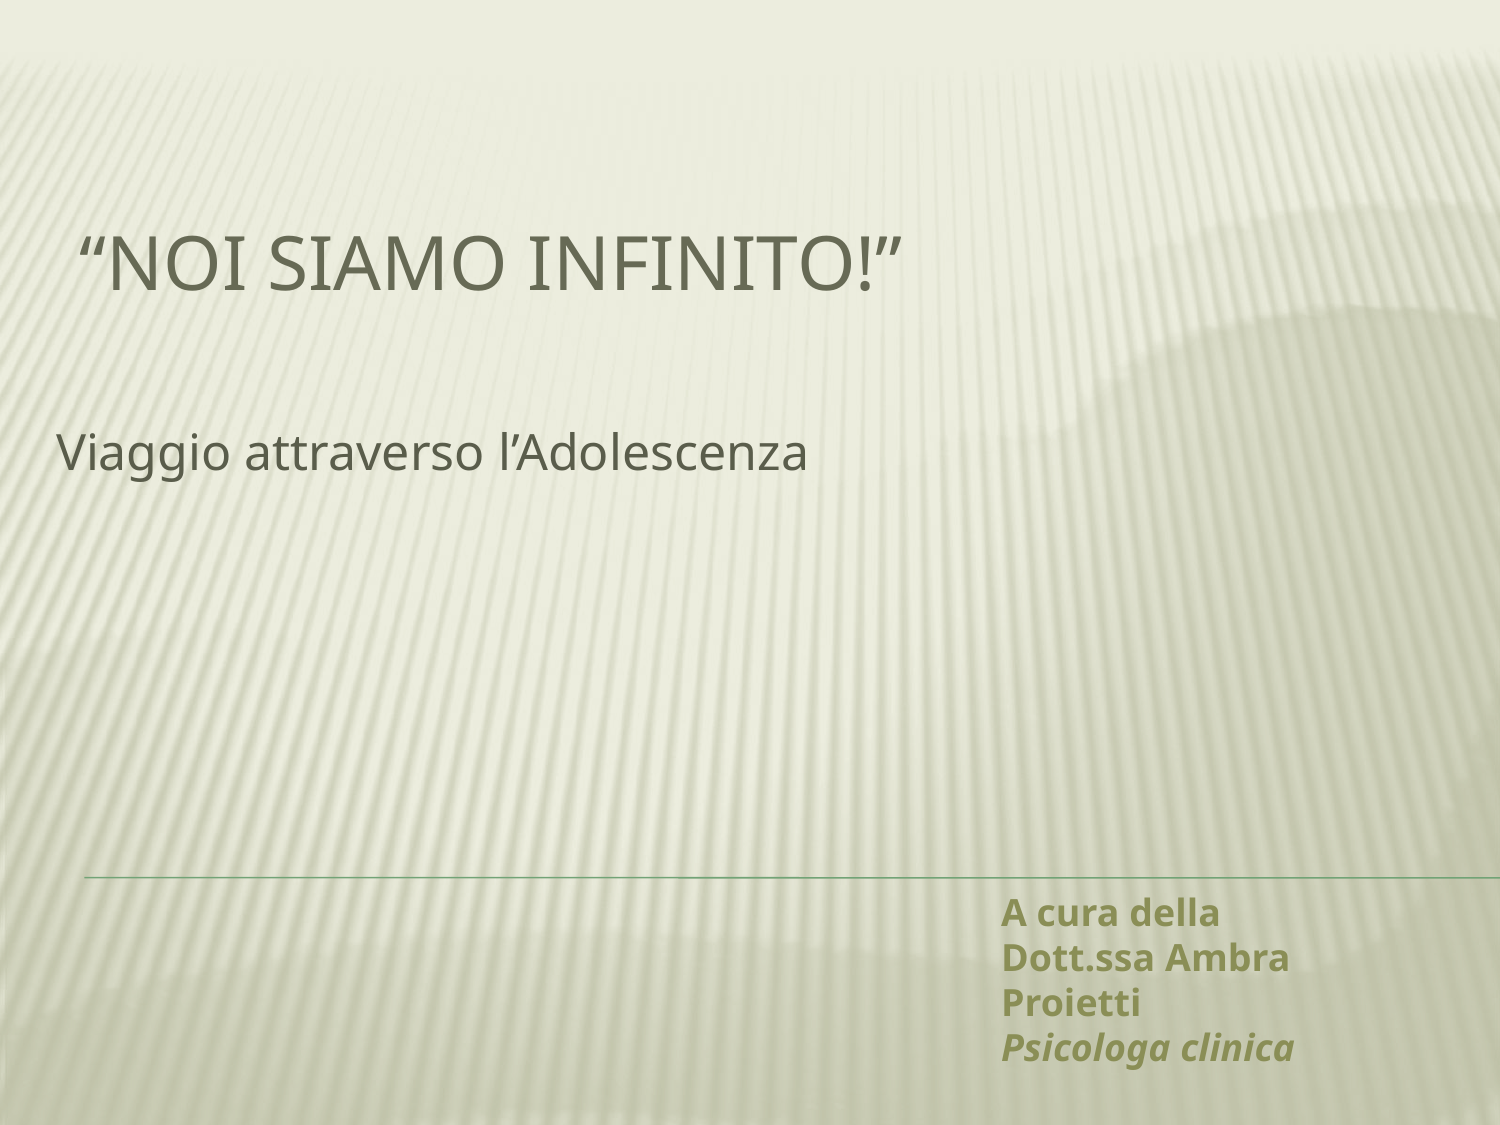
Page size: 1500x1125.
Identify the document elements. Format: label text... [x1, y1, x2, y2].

text_box A cura della Dott.ssa Ambra Proietti Psicologa clinica [986, 881, 1447, 1077]
title “Noi siamo infinito!” [64, 208, 1453, 409]
subtitle Viaggio attraverso l’Adolescenza [41, 338, 1429, 489]
